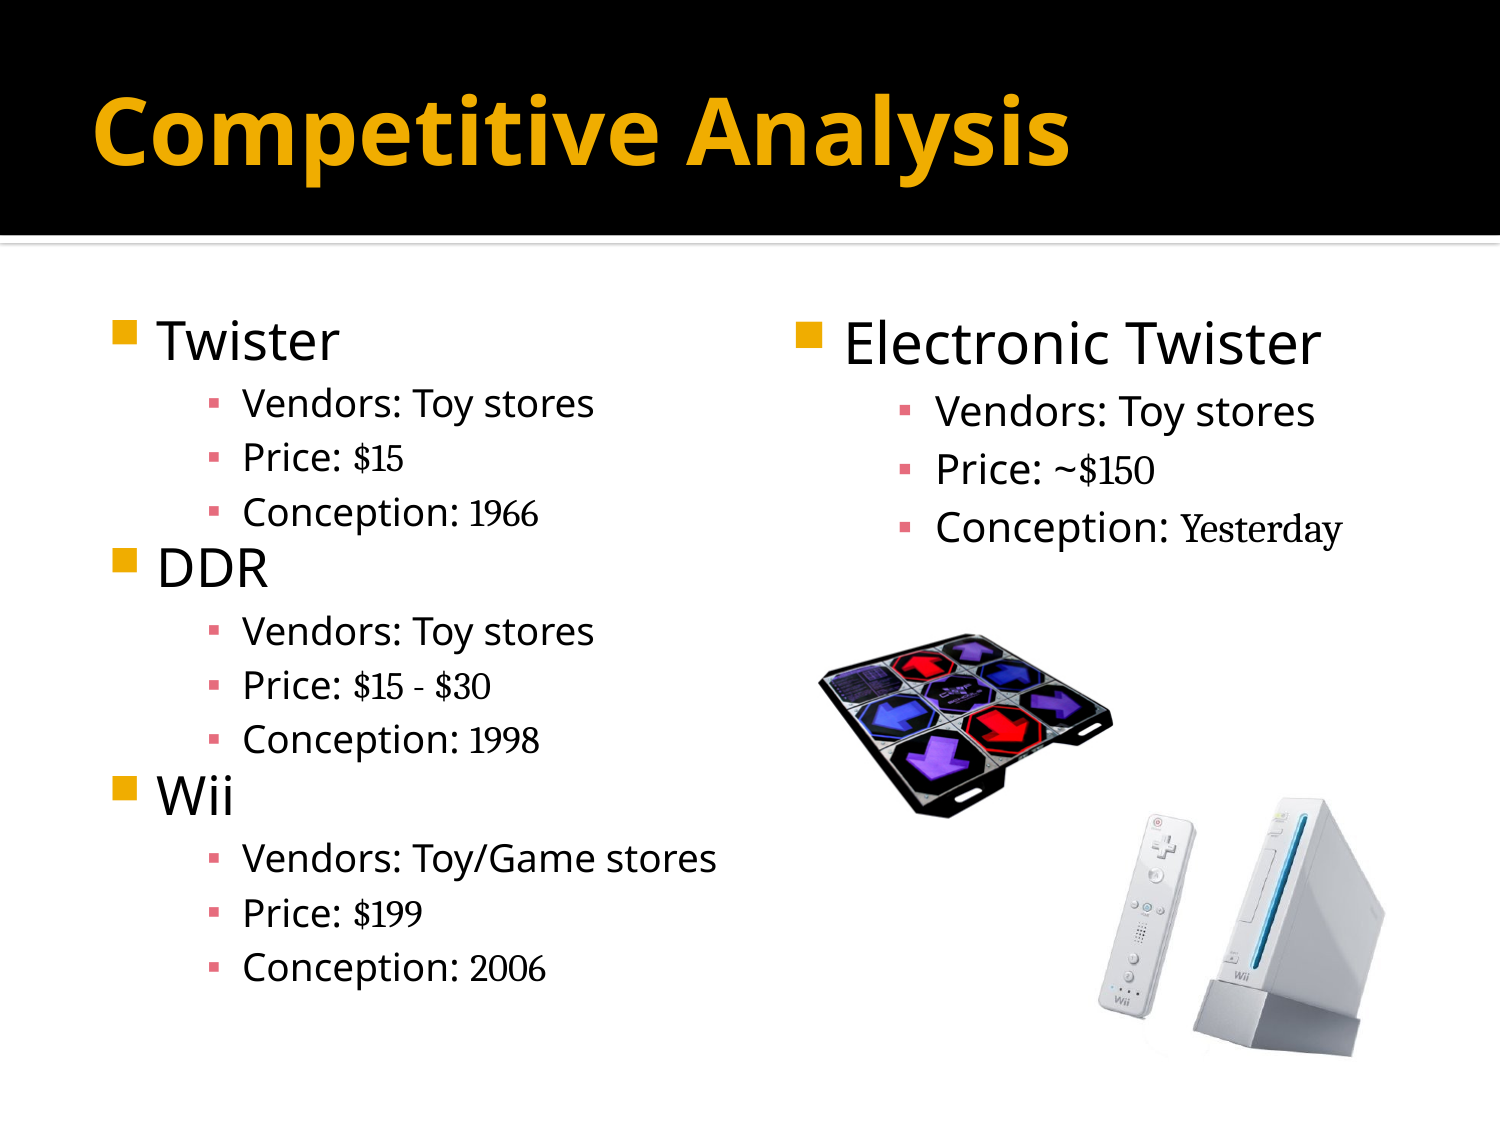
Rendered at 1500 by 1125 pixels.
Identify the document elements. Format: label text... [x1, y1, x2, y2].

picture [799, 562, 1393, 1080]
list Twister Vendors: Toy stores Price: $15 Conception: 1966 DDR Vendors: Toy stores Price: $15 - $30 Conception: 1998 Wii Vendors: Toy/Game stores Price: $199 Conception: 2006 [75, 291, 738, 1050]
title Competitive Analysis [75, 24, 1425, 231]
list Electronic Twister Vendors: Toy stores Price: ~$150 Conception: Yesterday [762, 291, 1425, 1050]
